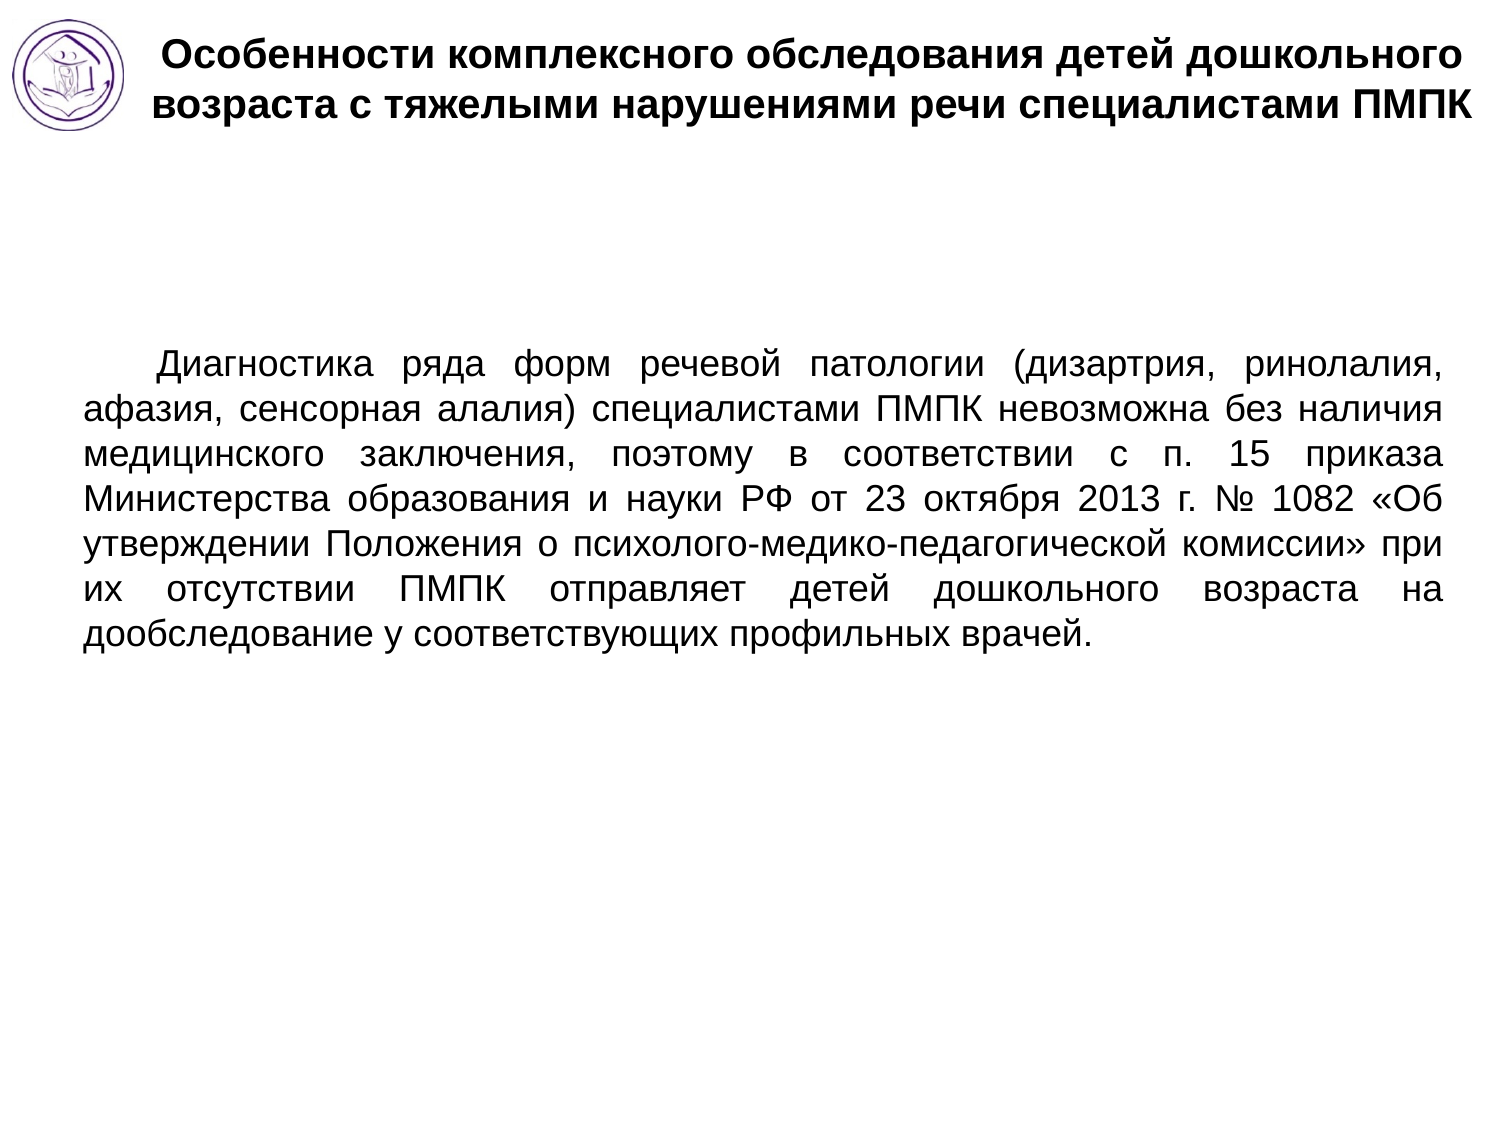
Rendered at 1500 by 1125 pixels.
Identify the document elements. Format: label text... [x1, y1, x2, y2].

picture [12, 18, 125, 131]
text_box Диагностика ряда форм речевой патологии (дизартрия, ринолалия, афазия, сенсорная алалия) специалистами ПМПК невозможна без наличия медицинского заключения, поэтому в соответствии с п. 15 приказа Министерства образования и науки РФ от 23 октября 2013 г. № 1082 «Об утверждении Положения о психолого-медико-педагогической комиссии» при их отсутствии ПМПК отправляет детей дошкольного возраста на дообследование у соответствующих профильных врачей. [68, 331, 1459, 662]
text_box Особенности комплексного обследования детей дошкольного возраста с тяжелыми нарушениями речи специалистами ПМПК [125, 19, 1500, 134]
